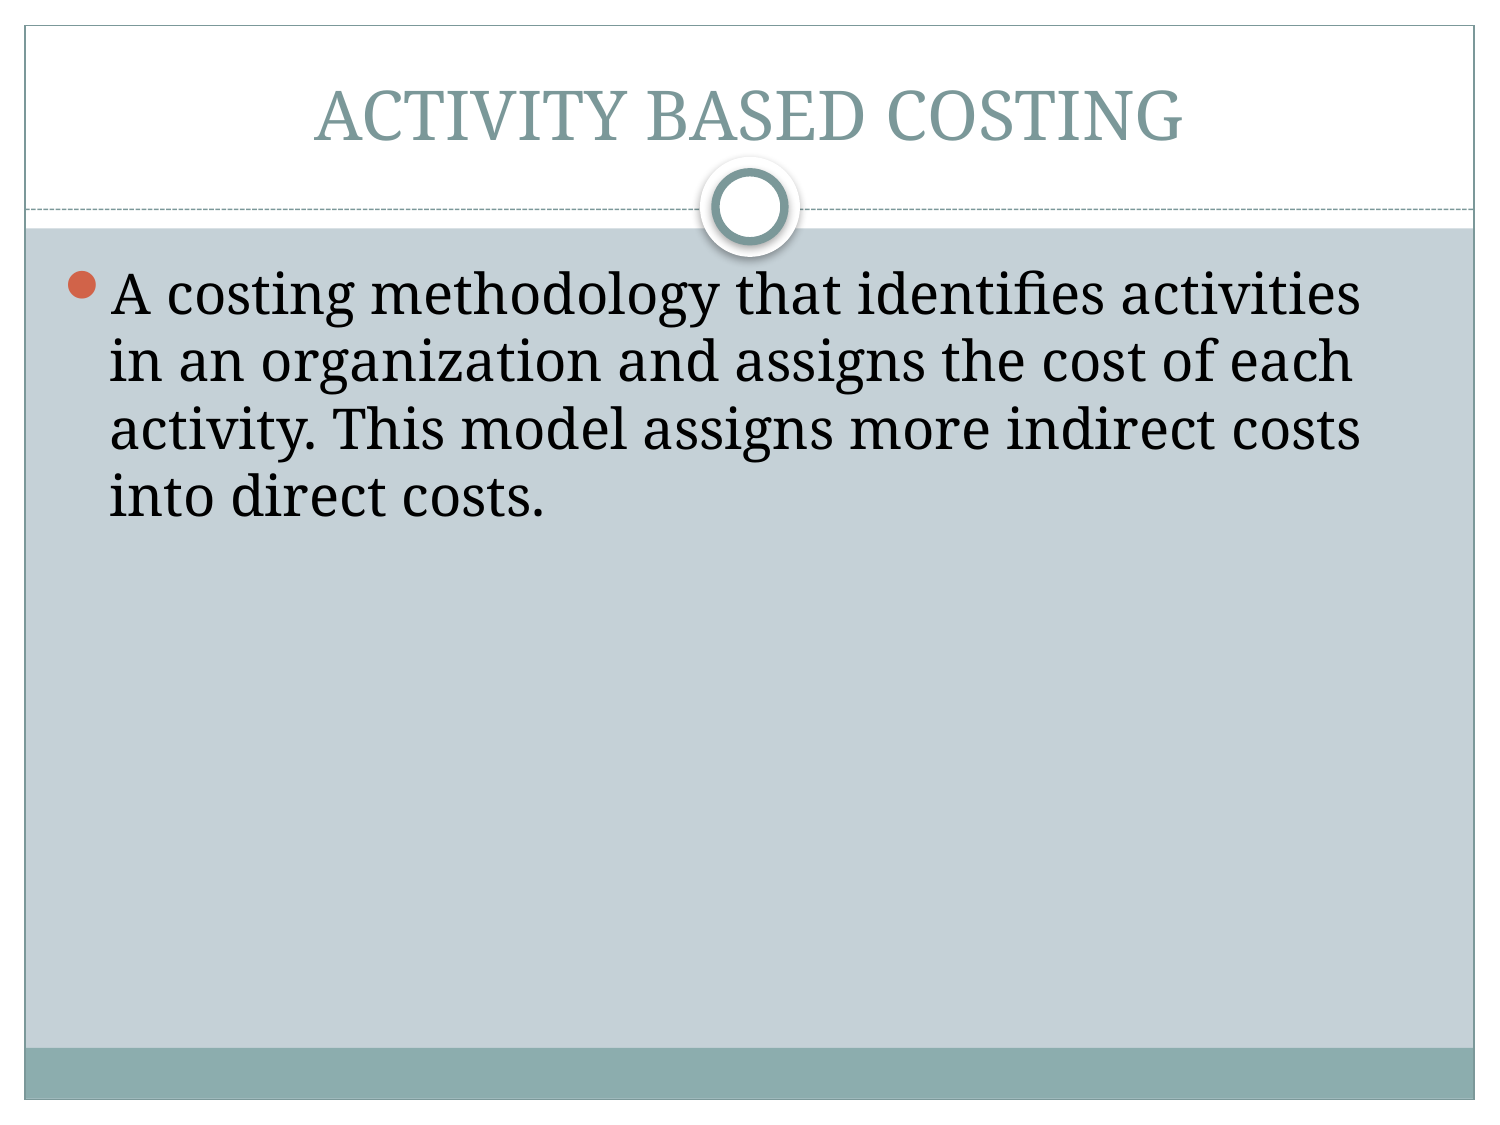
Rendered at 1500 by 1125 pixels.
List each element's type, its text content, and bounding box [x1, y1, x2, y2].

list A costing methodology that identifies activities in an organization and assigns the cost of each activity. This model assigns more indirect costs into direct costs. [49, 250, 1445, 1001]
title ACTIVITY BASED COSTING [49, 37, 1450, 162]
